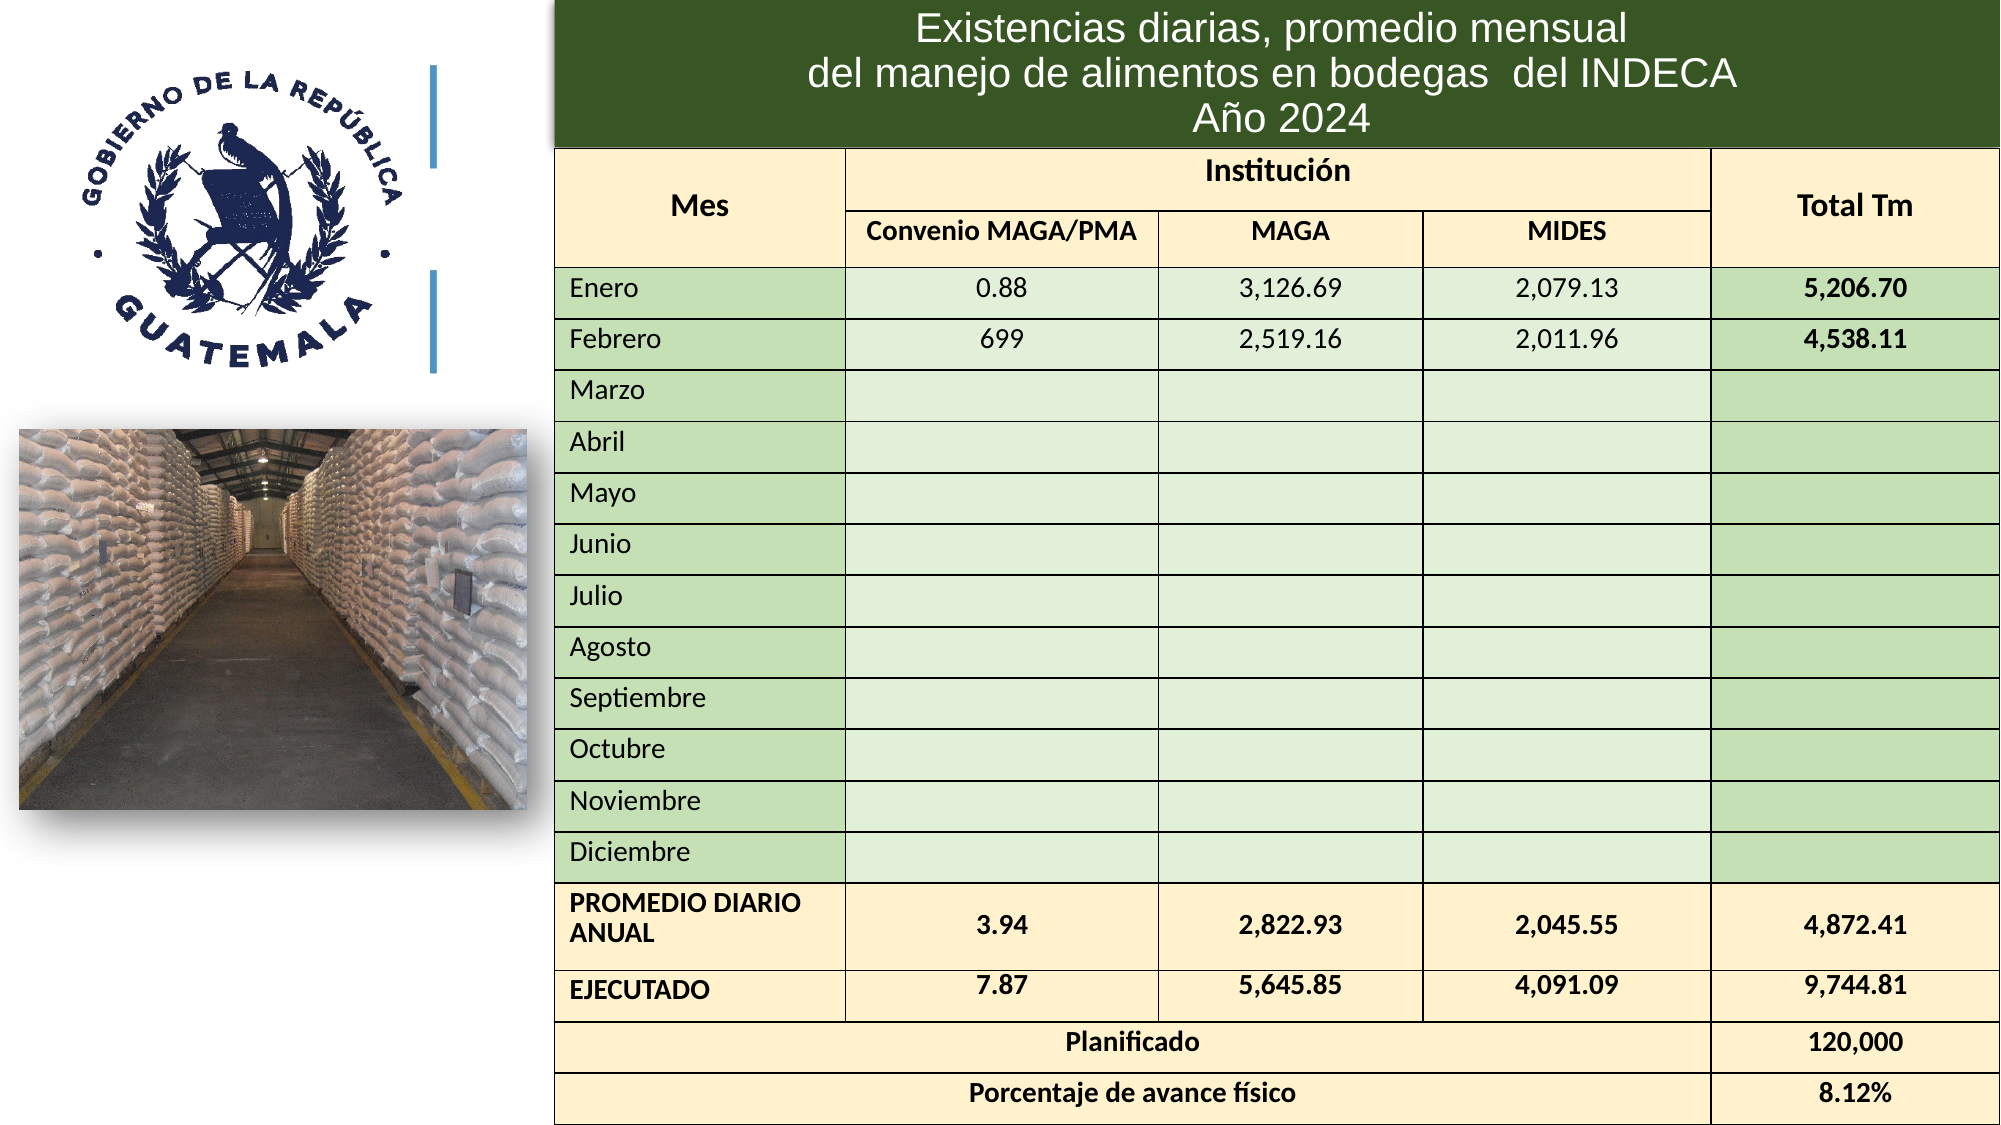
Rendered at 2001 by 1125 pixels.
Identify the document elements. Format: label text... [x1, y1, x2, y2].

table_cell Diciembre [555, 833, 845, 882]
table_cell Enero [555, 268, 845, 318]
table_cell [1159, 679, 1422, 728]
table_cell Marzo [555, 371, 845, 421]
table_cell [846, 730, 1158, 780]
table_cell [1159, 422, 1422, 472]
table_cell [1424, 371, 1710, 421]
table_cell 699 [846, 320, 1158, 369]
table_cell 3.94 [846, 884, 1158, 970]
table_cell 2,011.96 [1424, 320, 1710, 369]
table_cell [1712, 371, 1999, 421]
table_cell 5,645.85 [1159, 971, 1422, 1021]
table_cell Noviembre [555, 782, 845, 831]
table_cell 2,519.16 [1159, 320, 1422, 369]
table_cell [846, 576, 1158, 626]
table_cell 0.88 [846, 268, 1158, 318]
table_cell Octubre [555, 730, 845, 780]
table_cell [1424, 833, 1710, 882]
table_cell [846, 525, 1158, 574]
table_cell [1424, 730, 1710, 780]
table_cell 120,000 [1712, 1023, 1999, 1072]
table_header Mes [555, 149, 845, 267]
table_cell 4,091.09 [1424, 971, 1710, 1021]
table_cell [1159, 474, 1422, 523]
table_cell [846, 474, 1158, 523]
picture [42, 58, 458, 380]
table_cell Planificado [555, 1023, 1710, 1072]
table_cell [1712, 730, 1999, 780]
table_cell 8.12% [1712, 1074, 1999, 1124]
table_cell [846, 679, 1158, 728]
table_cell [1424, 474, 1710, 523]
table_cell 2,045.55 [1424, 884, 1710, 970]
table_cell [846, 422, 1158, 472]
table_cell Junio [555, 525, 845, 574]
table_cell MIDES [1424, 212, 1710, 267]
table_cell [1159, 833, 1422, 882]
table_cell 9,744.81 [1712, 971, 1999, 1021]
table_cell MAGA [1159, 212, 1422, 267]
table_cell [1159, 576, 1422, 626]
table_cell PROMEDIO DIARIO ANUAL [555, 884, 845, 970]
table_cell Porcentaje de avance físico [555, 1074, 1710, 1124]
table_header Total Tm [1712, 149, 1999, 267]
table_cell [1712, 679, 1999, 728]
table_cell [1424, 679, 1710, 728]
table_cell [1159, 782, 1422, 831]
table_cell 2,822.93 [1159, 884, 1422, 970]
table_cell [1712, 474, 1999, 523]
table_cell 4,872.41 [1712, 884, 1999, 970]
picture [19, 429, 527, 810]
table_cell [1159, 730, 1422, 780]
table_cell Abril [555, 422, 845, 472]
table_cell 4,538.11 [1712, 320, 1999, 369]
table_cell [846, 628, 1158, 677]
table_cell 3,126.69 [1159, 268, 1422, 318]
table_cell 5,206.70 [1712, 268, 1999, 318]
table_cell [1712, 576, 1999, 626]
table_cell Convenio MAGA/PMA [846, 212, 1158, 267]
table_cell Julio [555, 576, 845, 626]
table_cell [1159, 628, 1422, 677]
table_cell [1424, 628, 1710, 677]
table_cell EJECUTADO [555, 971, 845, 1021]
table_cell Septiembre [555, 679, 845, 728]
table_cell Febrero [555, 320, 845, 369]
table_cell [1159, 371, 1422, 421]
title Existencias diarias, promedio mensual del manejo de alimentos en bodegas del INDECA Año 2024 [554, 0, 2000, 148]
table_cell [1424, 576, 1710, 626]
table_cell [1712, 525, 1999, 574]
table_cell [1712, 833, 1999, 882]
table_cell [1712, 782, 1999, 831]
table_cell [1712, 628, 1999, 677]
table_cell [846, 833, 1158, 882]
table_cell [846, 782, 1158, 831]
table_header Institución [846, 149, 1710, 210]
table_cell Agosto [555, 628, 845, 677]
table_cell [1712, 422, 1999, 472]
table_cell [1424, 525, 1710, 574]
table_cell 2,079.13 [1424, 268, 1710, 318]
table_cell Mayo [555, 474, 845, 523]
table_cell [846, 371, 1158, 421]
table_cell [1424, 782, 1710, 831]
table_cell 7.87 [846, 971, 1158, 1021]
table_cell [1424, 422, 1710, 472]
table_cell [1159, 525, 1422, 574]
